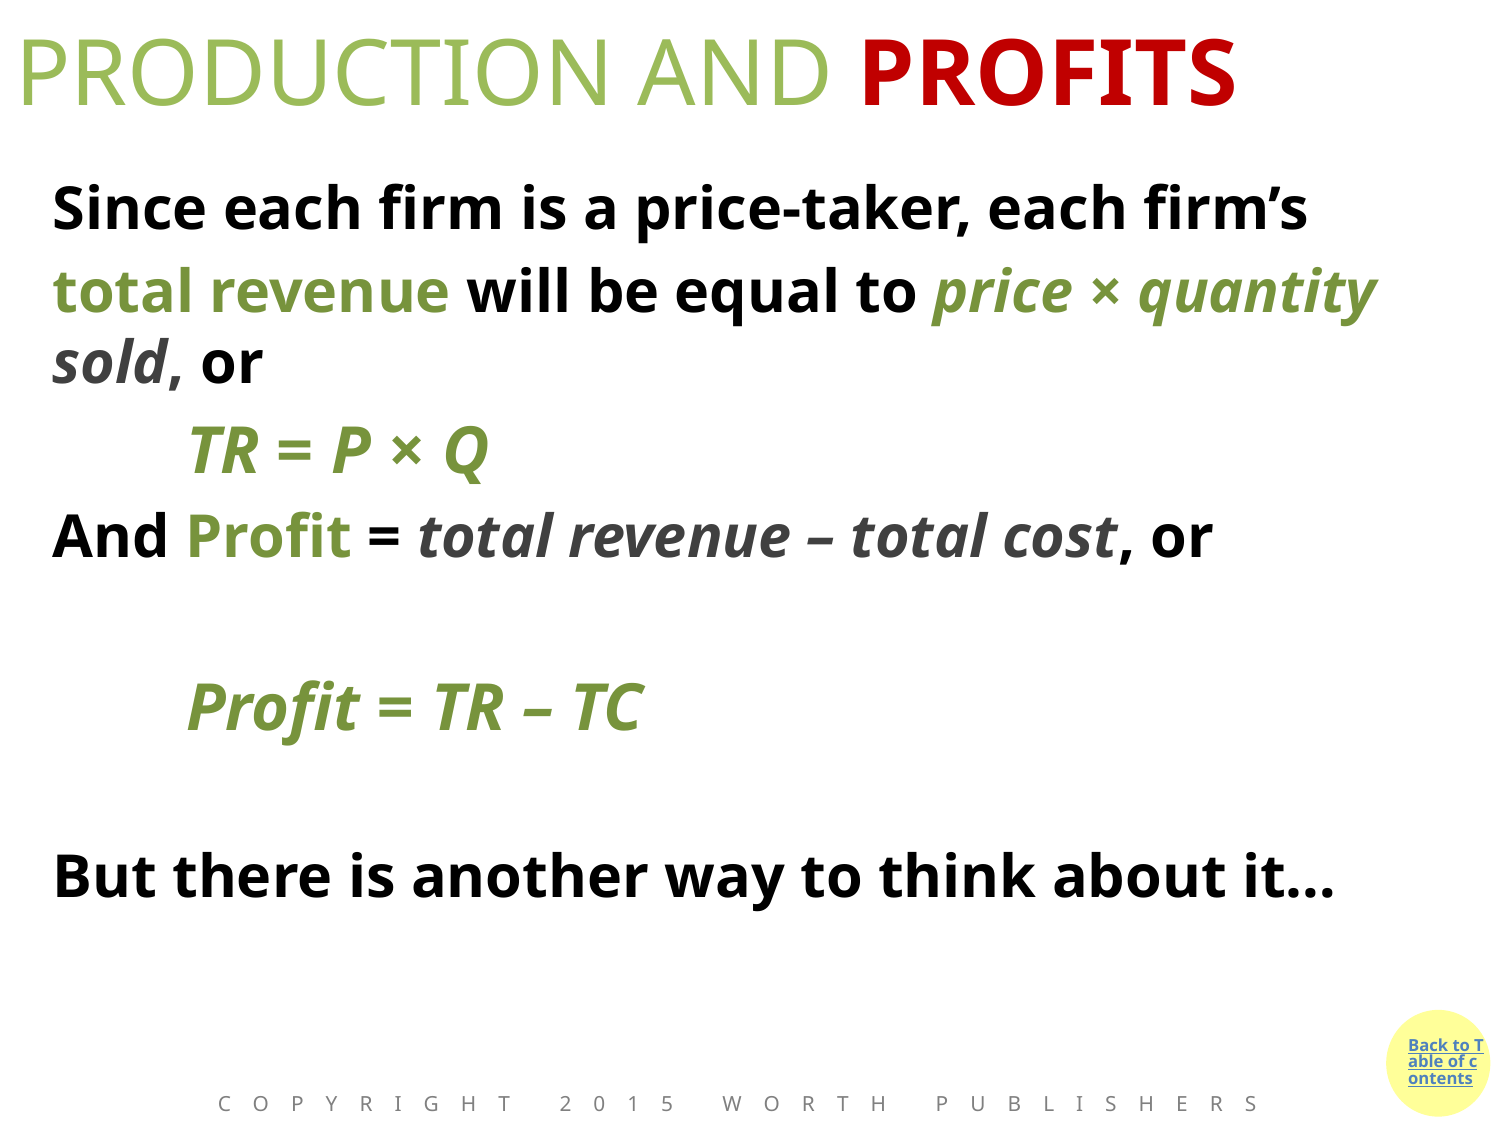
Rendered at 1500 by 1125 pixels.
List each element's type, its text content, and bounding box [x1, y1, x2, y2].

title PRODUCTION AND PROFITS [0, 0, 1500, 138]
footer Copyright 2015 Worth Publishers [203, 1083, 1368, 1121]
list Since each firm is a price-taker, each firm’s total revenue will be equal to price × quantity sold, or TR = P × Q And Profit = total revenue – total cost, or Profit = TR – TC But there is another way to think about it… [37, 162, 1488, 925]
